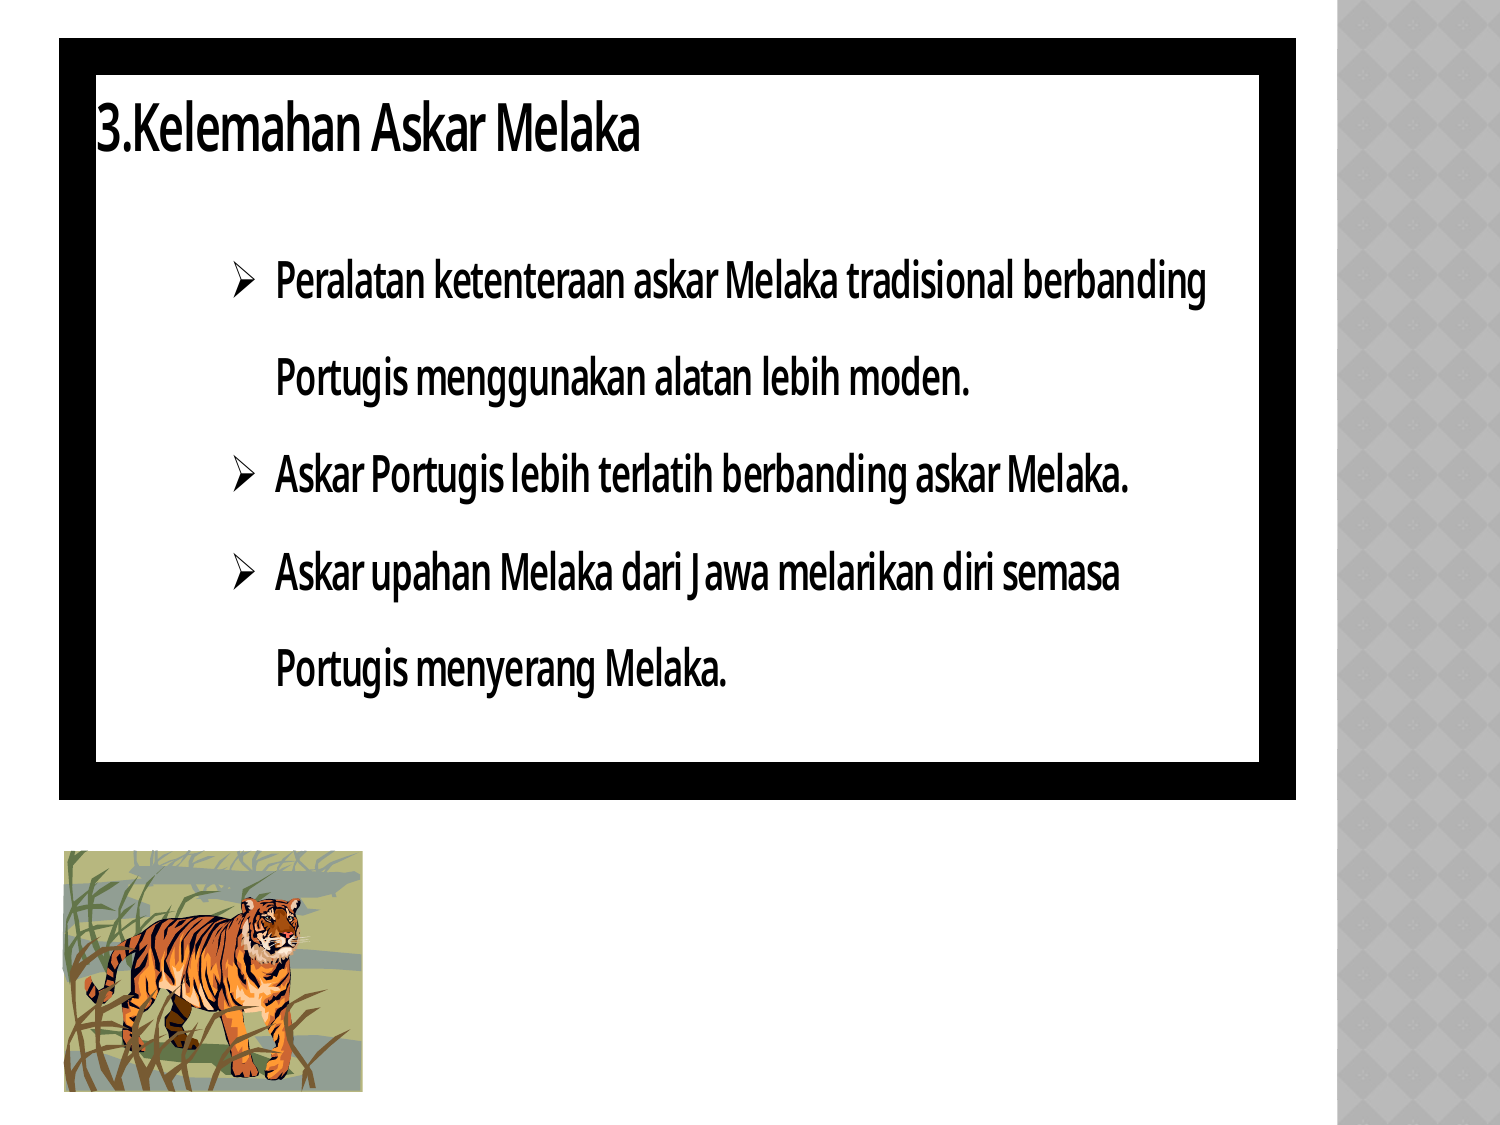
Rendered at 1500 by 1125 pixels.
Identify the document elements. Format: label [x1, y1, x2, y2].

picture [62, 849, 364, 1093]
picture [95, 74, 1260, 763]
